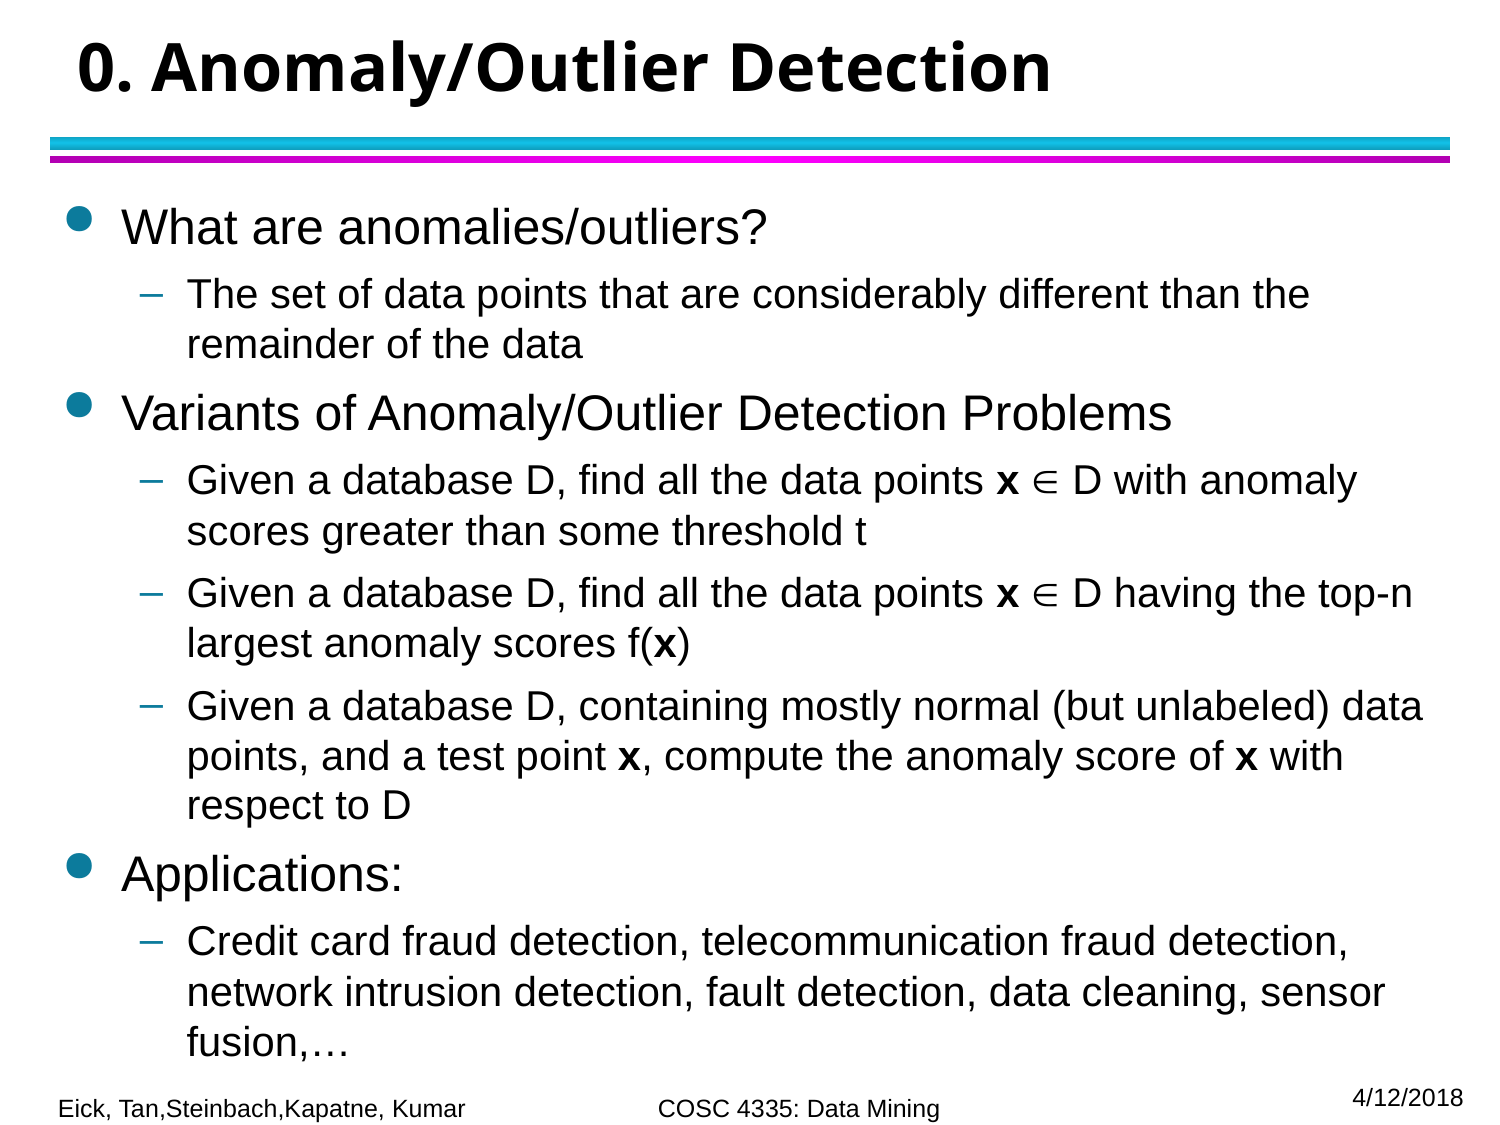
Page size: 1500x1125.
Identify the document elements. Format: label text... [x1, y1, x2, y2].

title 0. Anomaly/Outlier Detection [62, 24, 1421, 113]
list What are anomalies/outliers? The set of data points that are considerably different than the remainder of the data Variants of Anomaly/Outlier Detection Problems Given a database D, find all the data points x  D with anomaly scores greater than some threshold t Given a database D, find all the data points x  D having the top-n largest anomaly scores f(x) Given a database D, containing mostly normal (but unlabeled) data points, and a test point x, compute the anomaly score of x with respect to D Applications: Credit card fraud detection, telecommunication fraud detection, network intrusion detection, fault detection, data cleaning, sensor fusion,… [50, 187, 1475, 1038]
